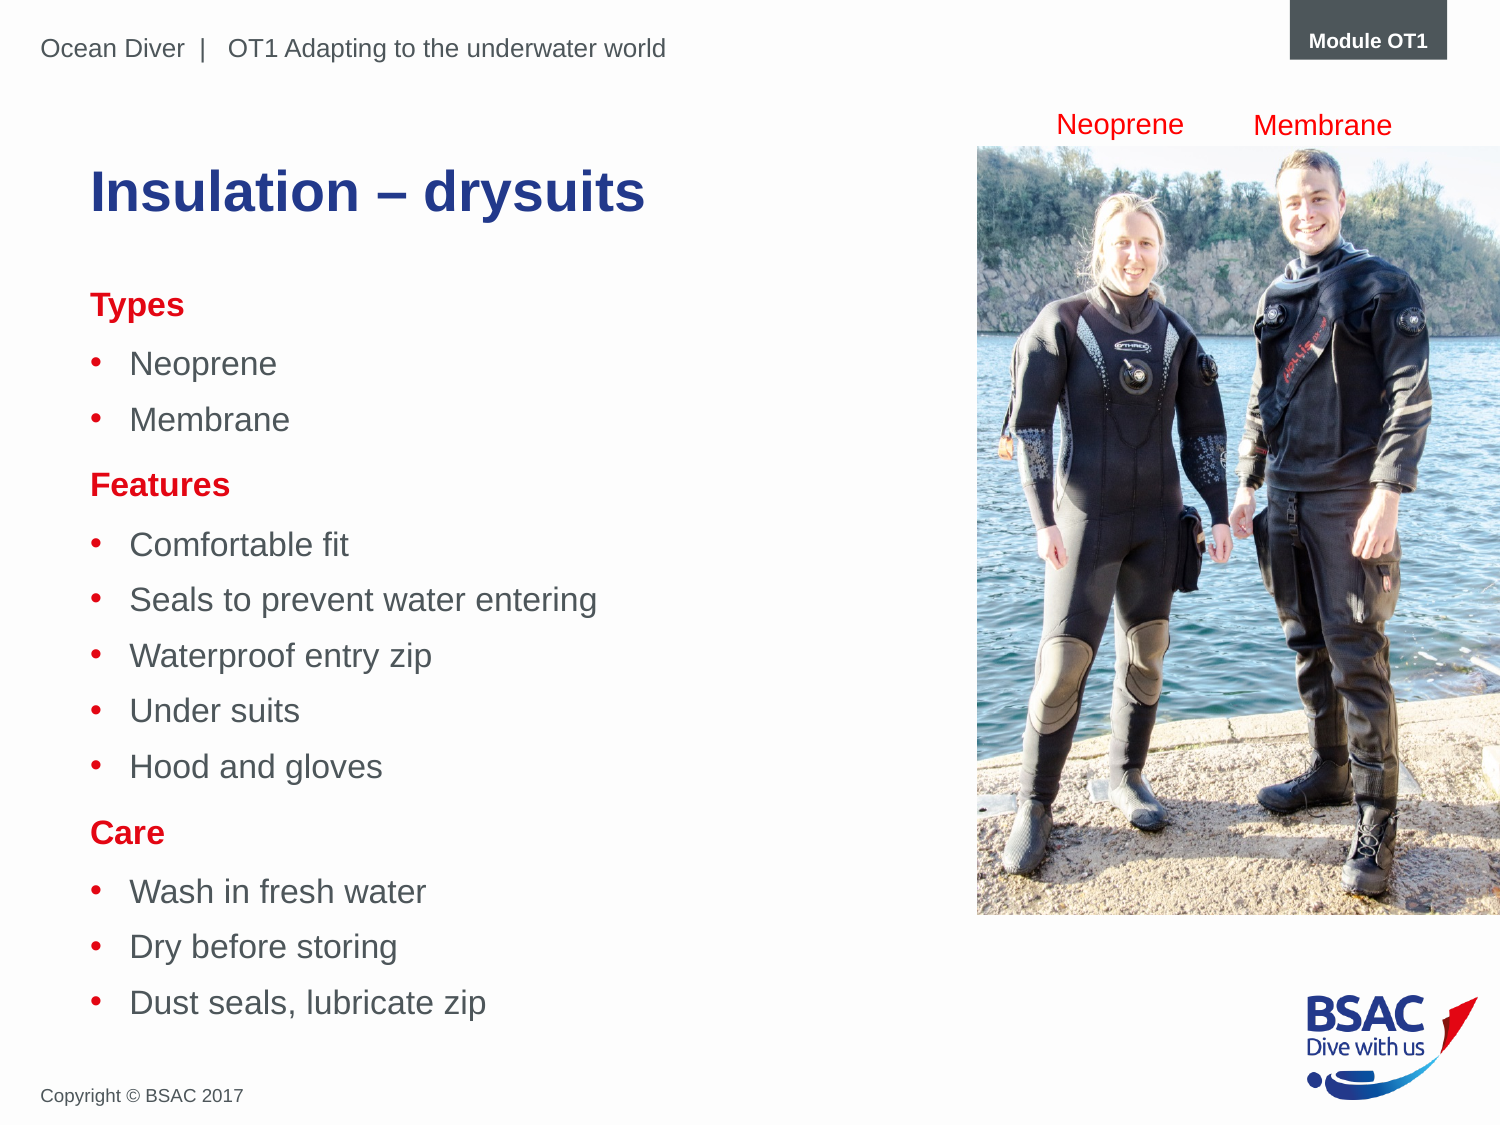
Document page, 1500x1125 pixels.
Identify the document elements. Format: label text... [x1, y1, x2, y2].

list Types Neoprene Membrane Features Comfortable fit Seals to prevent water entering Waterproof entry zip Under suits Hood and gloves Care Wash in fresh water Dry before storing Dust seals, lubricate zip [75, 275, 940, 1037]
title Insulation – drysuits [75, 146, 940, 232]
picture [1307, 995, 1478, 1100]
text_box Membrane [1238, 99, 1408, 144]
picture [977, 146, 1500, 916]
text_box Neoprene [1041, 97, 1200, 144]
